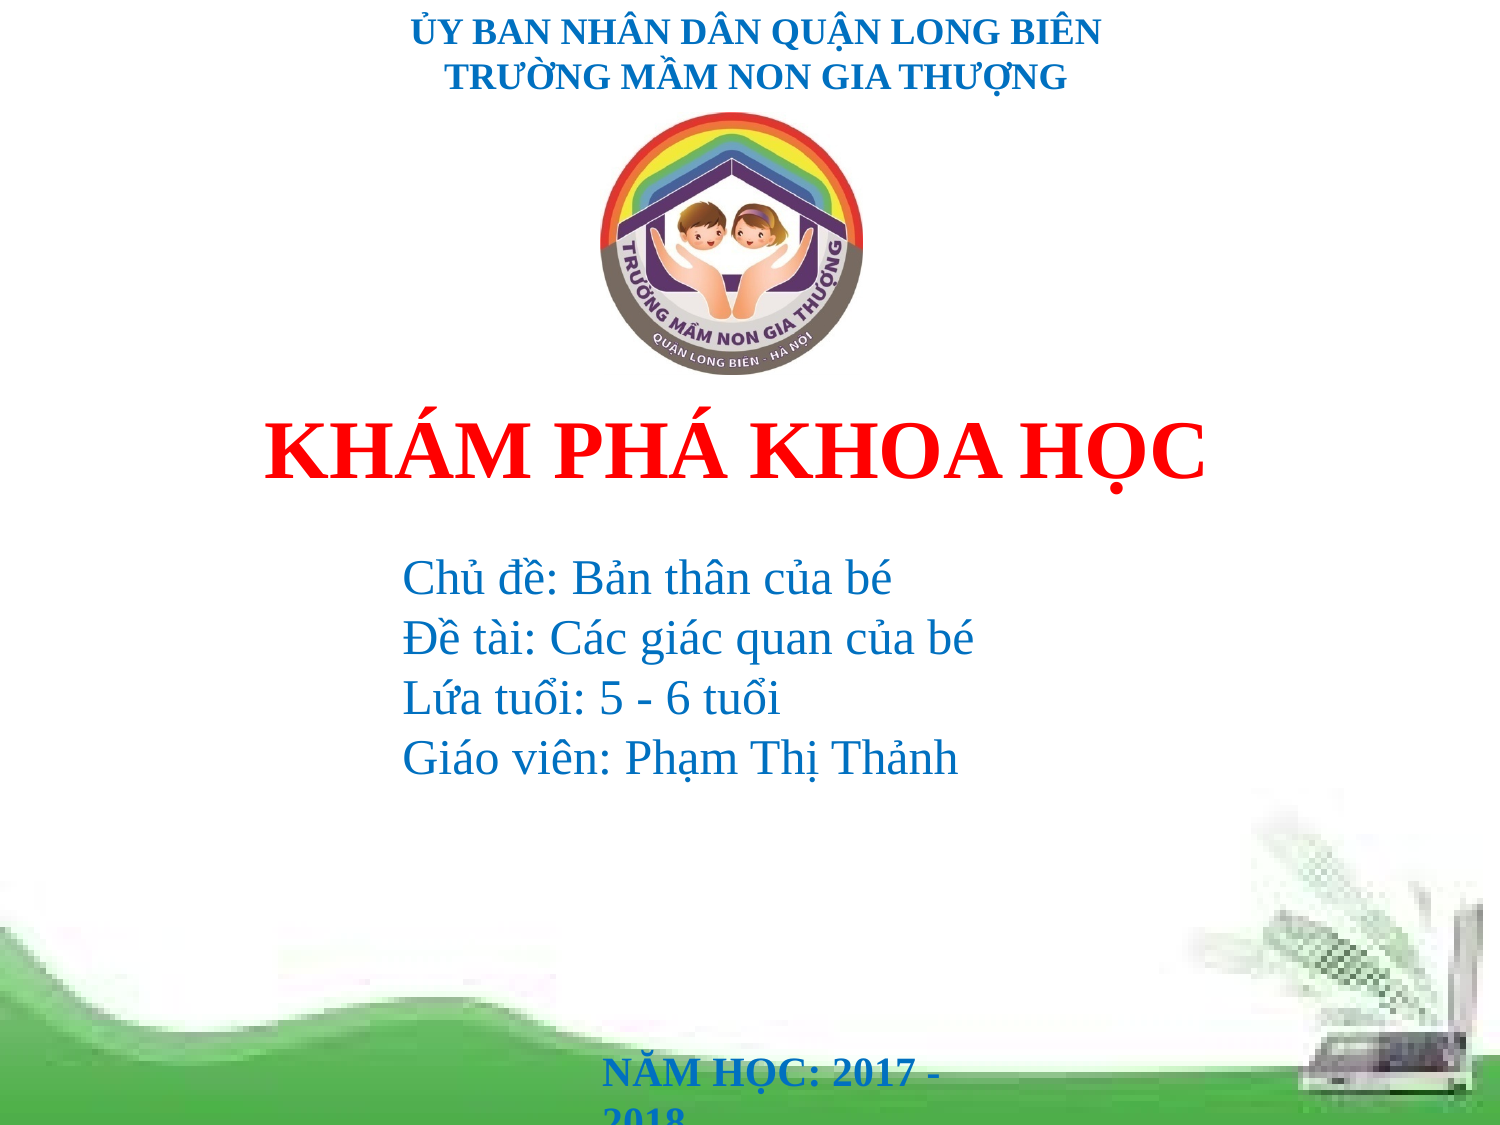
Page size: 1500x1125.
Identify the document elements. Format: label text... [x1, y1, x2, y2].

text_box ỦY BAN NHÂN DÂN QUẬN LONG BIÊN TRƯỜNG MẦM NON GIA THƯỢNG [299, 0, 1213, 105]
picture [0, 0, 1500, 1125]
text_box Chủ đề: Bản thân của bé Đề tài: Các giác quan của bé Lứa tuổi: 5 - 6 tuổi Giáo viên: Phạm Thị Thảnh [387, 537, 1125, 793]
text_box NĂM HỌC: 2017 - 2018 [587, 1037, 1050, 1125]
text_box KHÁM PHÁ KHOA HỌC [249, 387, 1263, 503]
